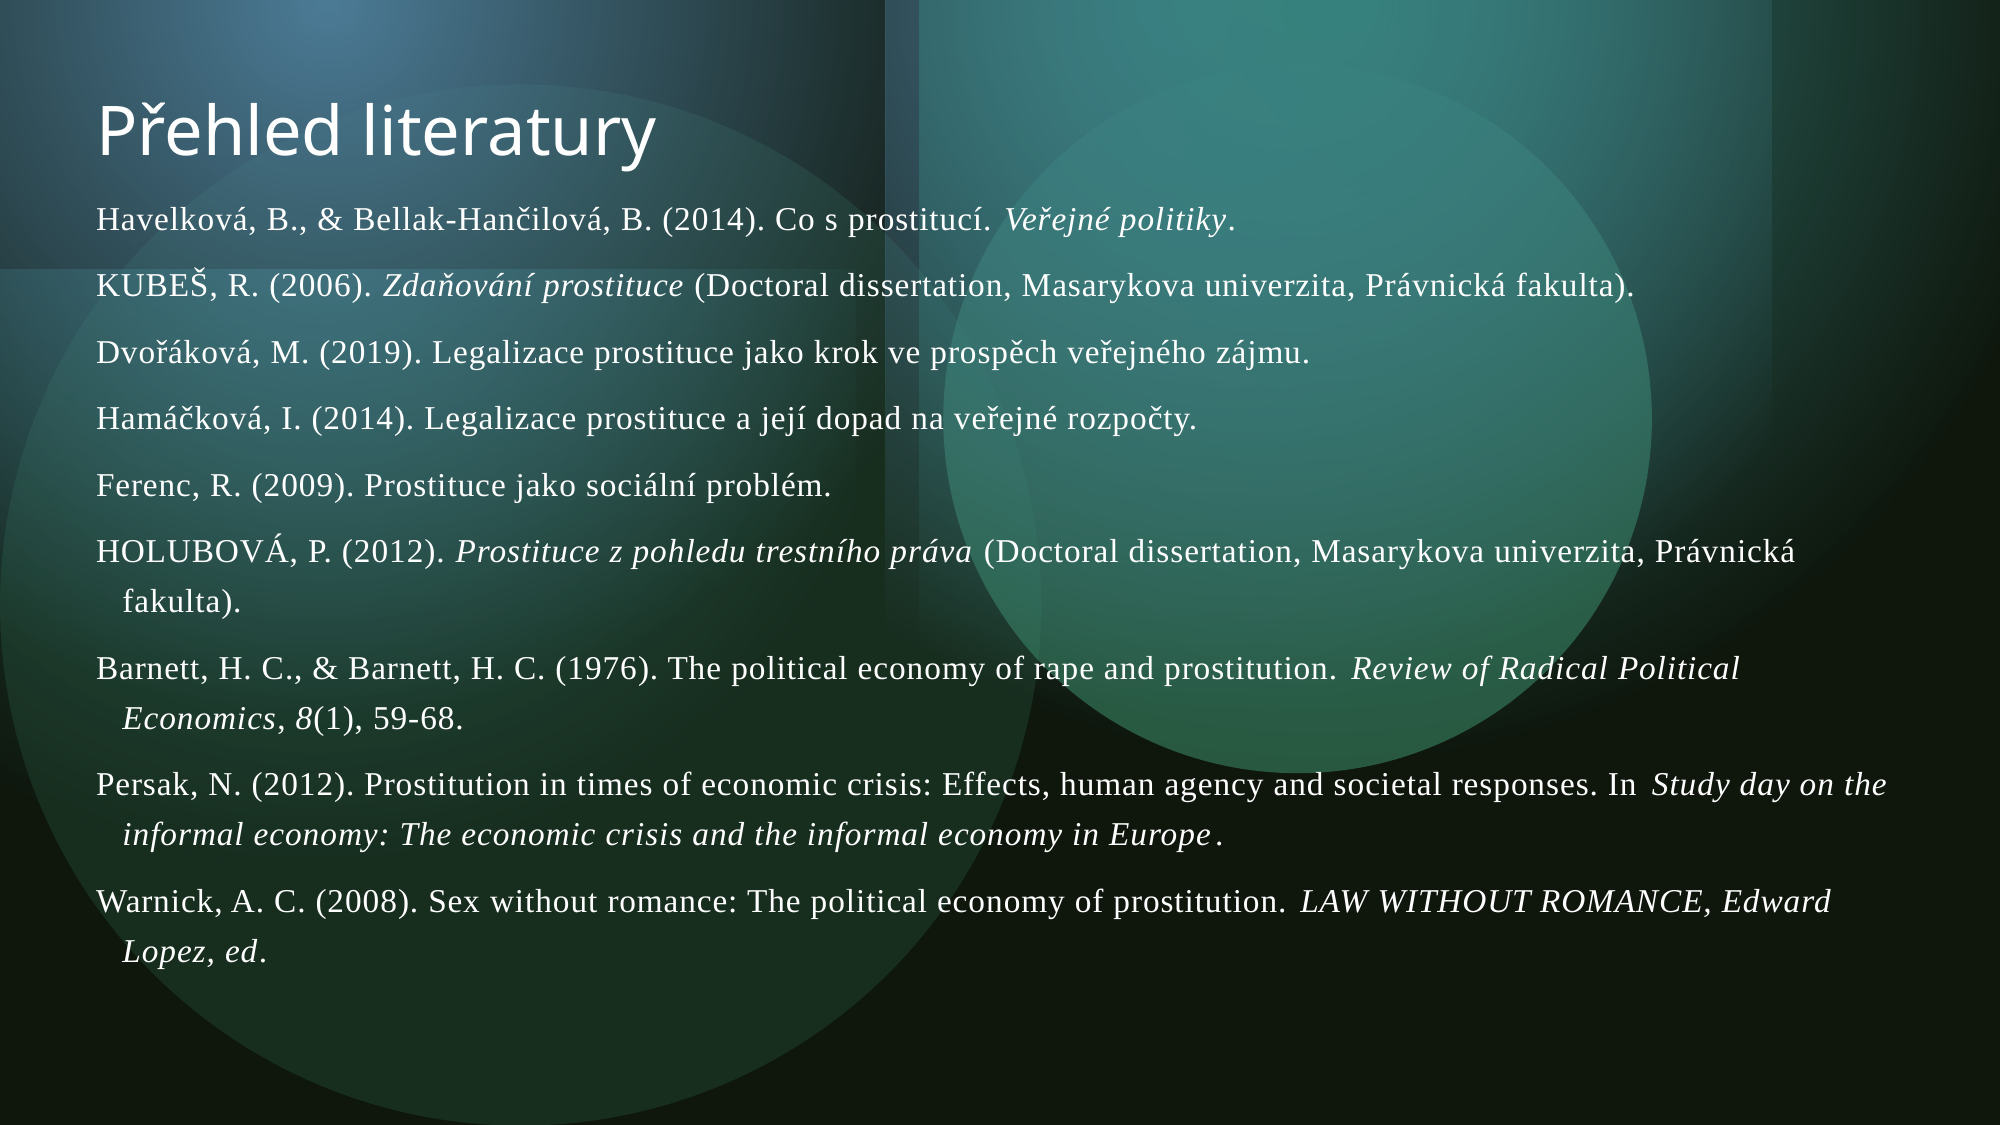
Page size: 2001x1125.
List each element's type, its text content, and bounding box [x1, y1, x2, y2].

title Přehled literatury Havelková, B., & Bellak-Hančilová, B. (2014). Co s prostitucí. Veřejné politiky. KUBEŠ, R. (2006). Zdaňování prostituce (Doctoral dissertation, Masarykova univerzita, Právnická fakulta). Dvořáková, M. (2019). Legalizace prostituce jako krok ve prospěch veřejného zájmu. Hamáčková, I. (2014). Legalizace prostituce a její dopad na veřejné rozpočty. Ferenc, R. (2009). Prostituce jako sociální problém. HOLUBOVÁ, P. (2012). Prostituce z pohledu trestního práva (Doctoral dissertation, Masarykova univerzita, Právnická fakulta). Barnett, H. C., & Barnett, H. C. (1976). The political economy of rape and prostitution. Review of Radical Political Economics, 8(1), 59-68. Persak, N. (2012). Prostitution in times of economic crisis: Effects, human agency and societal responses. In Study day on the informal economy: The economic crisis and the informal economy in Europe. Warnick, A. C. (2008). Sex without romance: The political economy of prostitution. LAW WITHOUT ROMANCE, Edward Lopez, ed. [88, 88, 1911, 1037]
